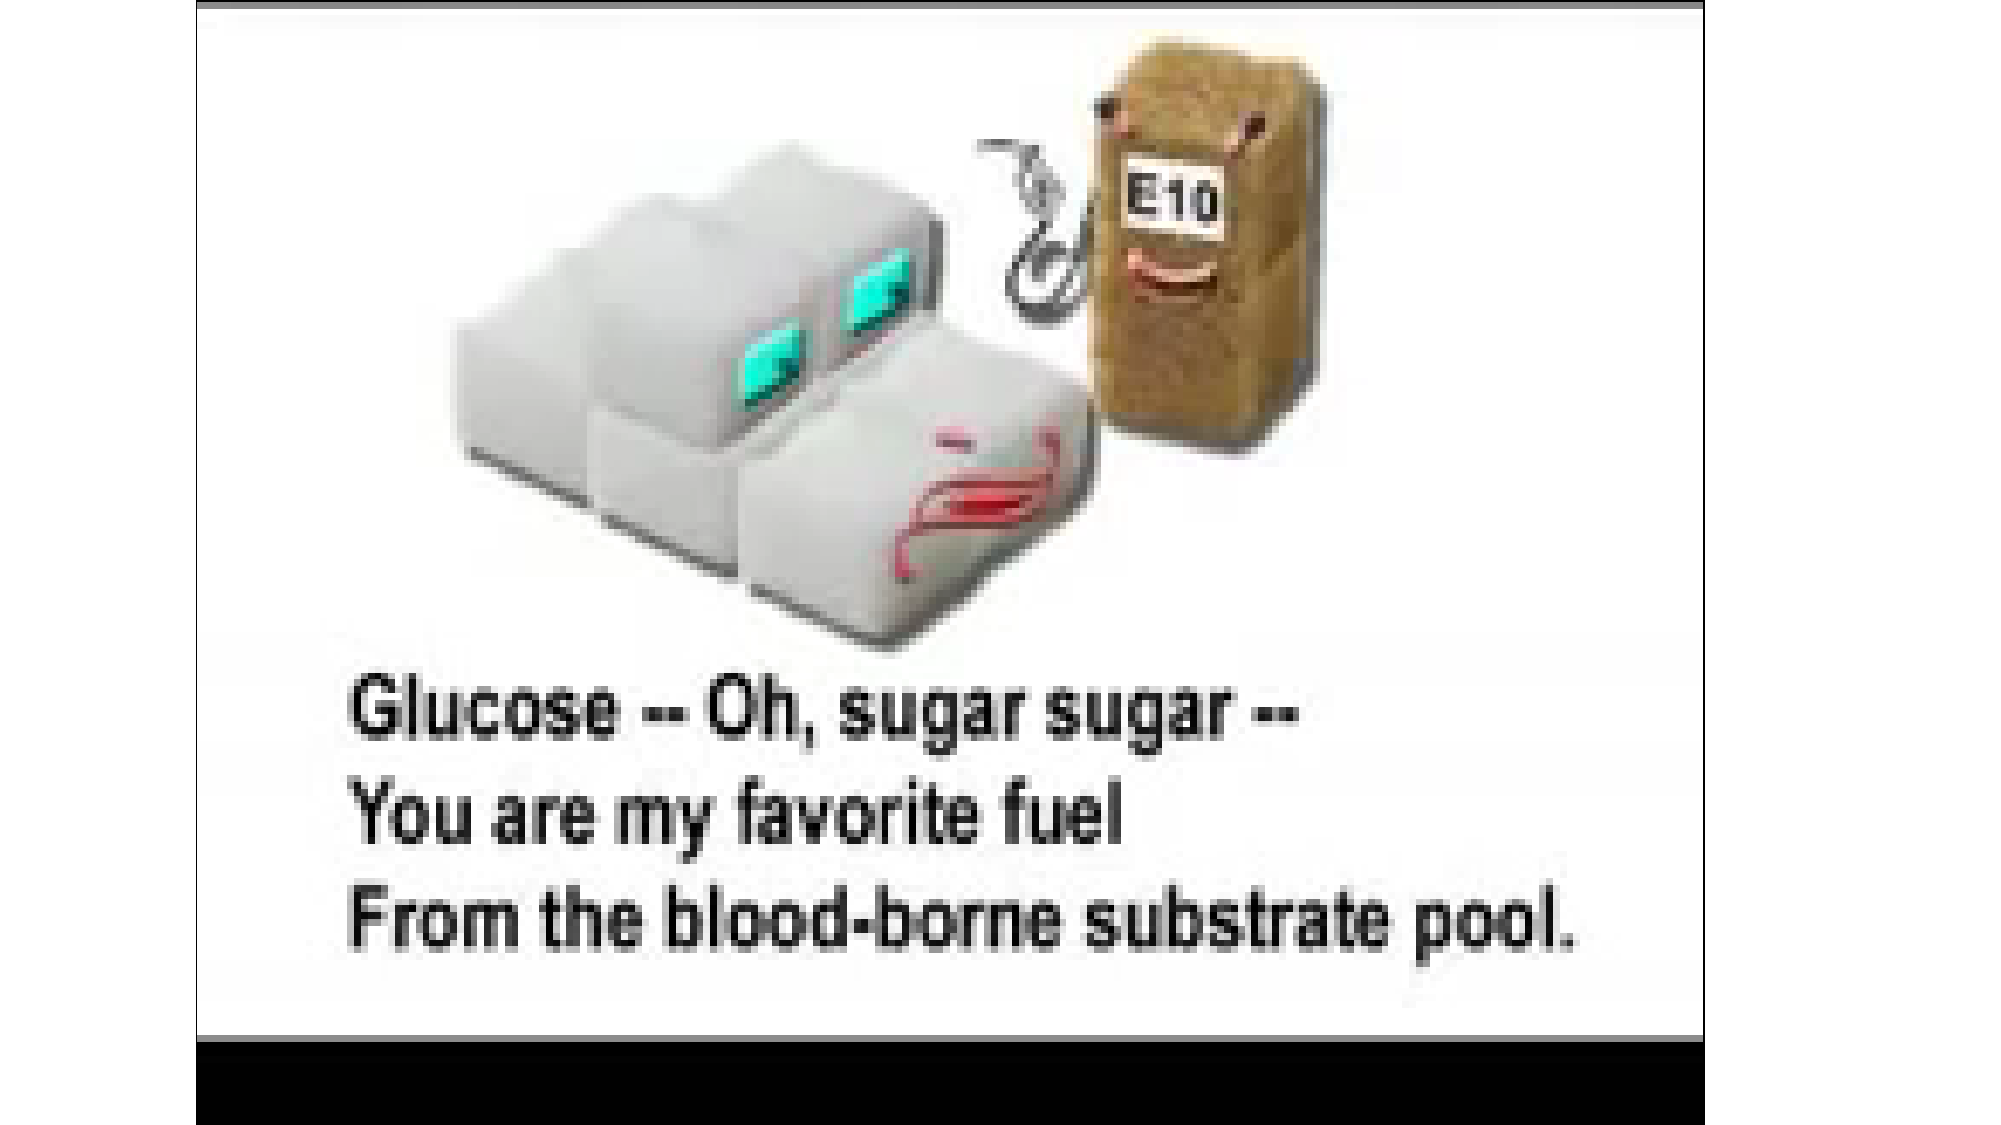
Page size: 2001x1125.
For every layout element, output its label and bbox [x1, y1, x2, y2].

picture [196, 0, 1704, 1125]
